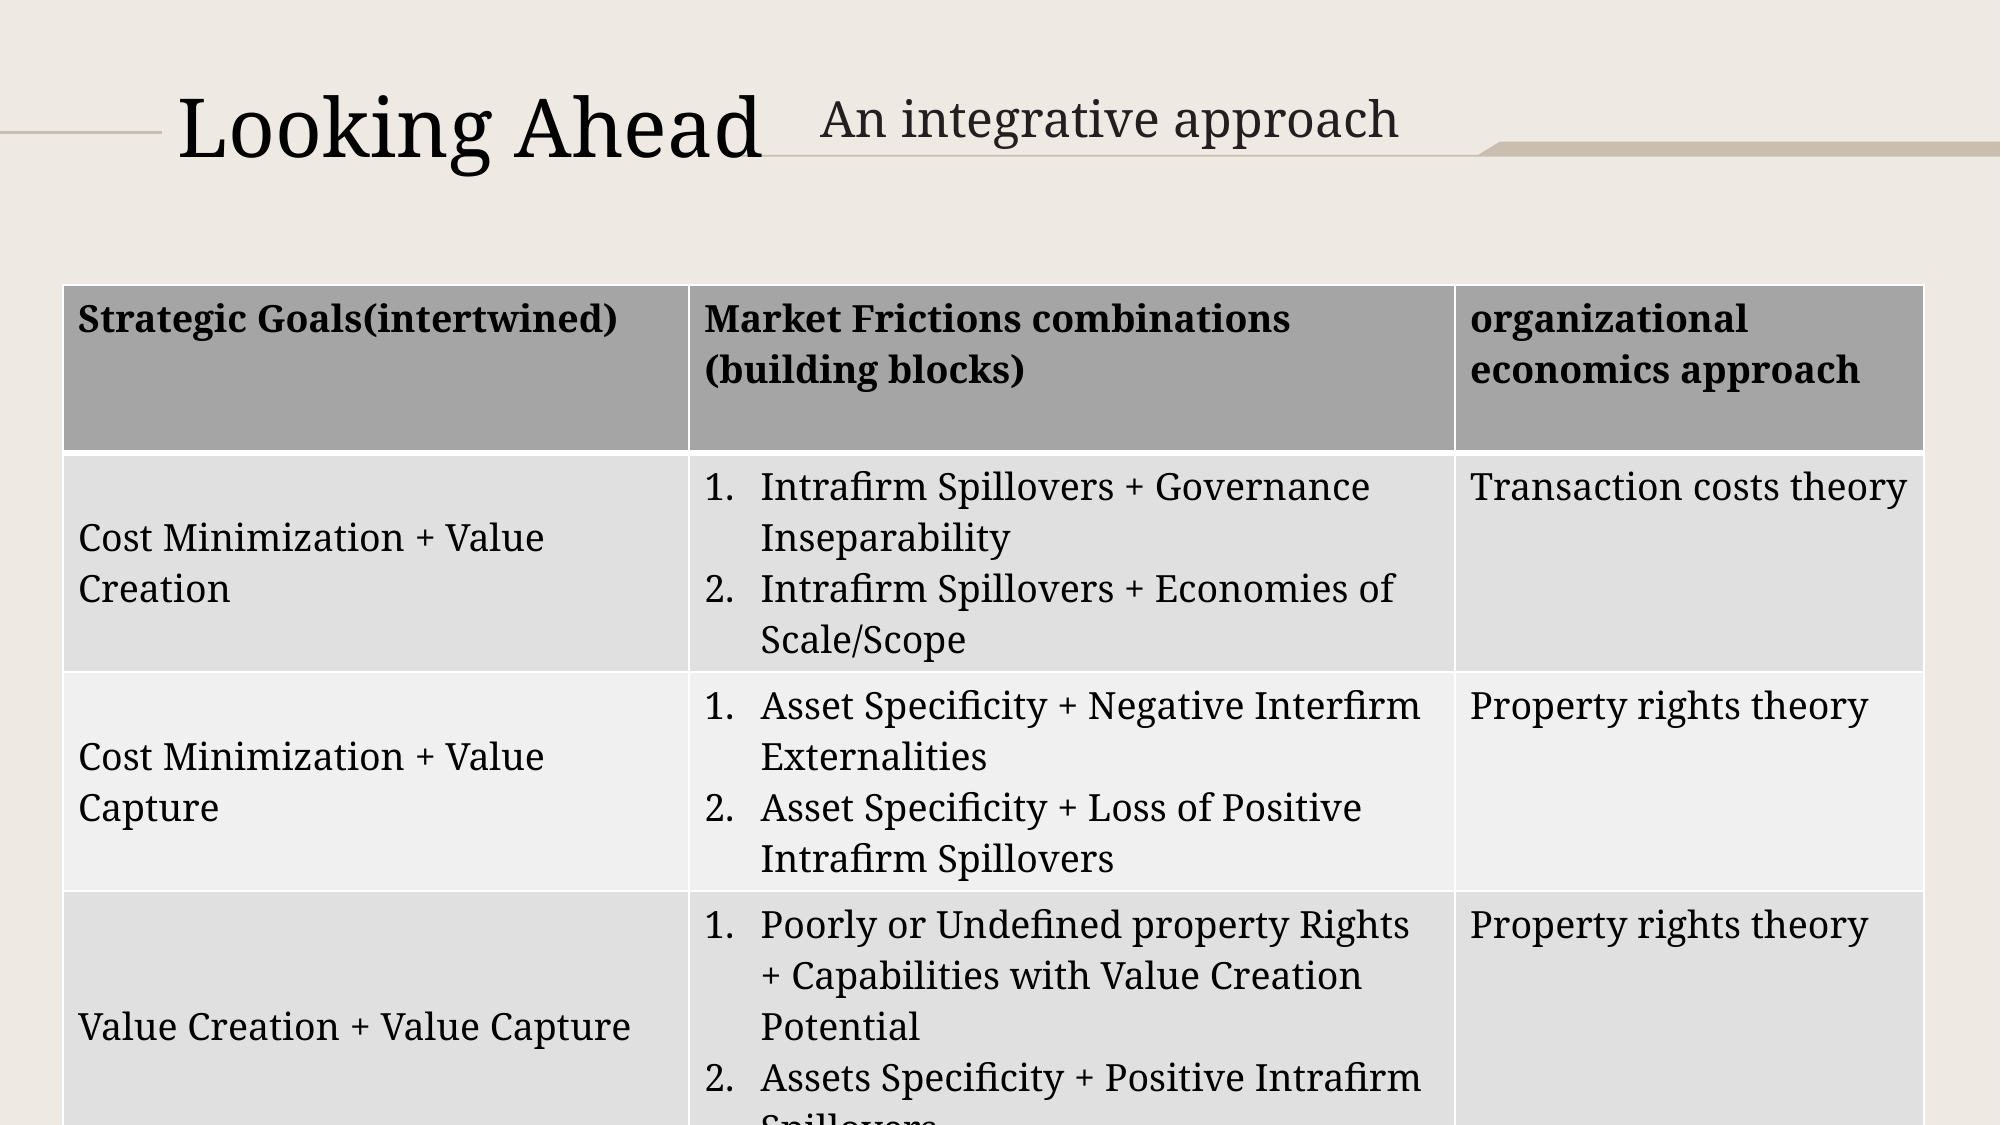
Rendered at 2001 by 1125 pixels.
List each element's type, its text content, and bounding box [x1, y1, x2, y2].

table_cell Cost Minimization + Value Creation [64, 456, 688, 671]
table_cell Cost Minimization + Value Capture [64, 673, 688, 890]
table_cell Value Creation + Value Capture [64, 892, 688, 1125]
table_cell Property rights theory [1456, 673, 1923, 890]
table_cell Property rights theory [1456, 892, 1923, 1125]
text_box Looking Ahead [162, 79, 781, 186]
text_box An integrative approach [805, 79, 1806, 201]
table_header Market Frictions combinations (building blocks) [690, 286, 1454, 450]
text_box [1806, 141, 2000, 157]
table_header Strategic Goals(intertwined) [64, 286, 688, 450]
table_cell Intrafirm Spillovers + Governance Inseparability Intrafirm Spillovers + Economies of Scale/Scope [690, 456, 1454, 671]
table_cell Poorly or Undefined property Rights + Capabilities with Value Creation Potential Assets Specificity + Positive Intrafirm Spillovers [690, 892, 1454, 1125]
table_cell Asset Specificity + Negative Interfirm Externalities Asset Specificity + Loss of Positive Intrafirm Spillovers [690, 673, 1454, 890]
table_header organizational economics approach [1456, 286, 1923, 450]
table_cell Transaction costs theory [1456, 456, 1923, 671]
